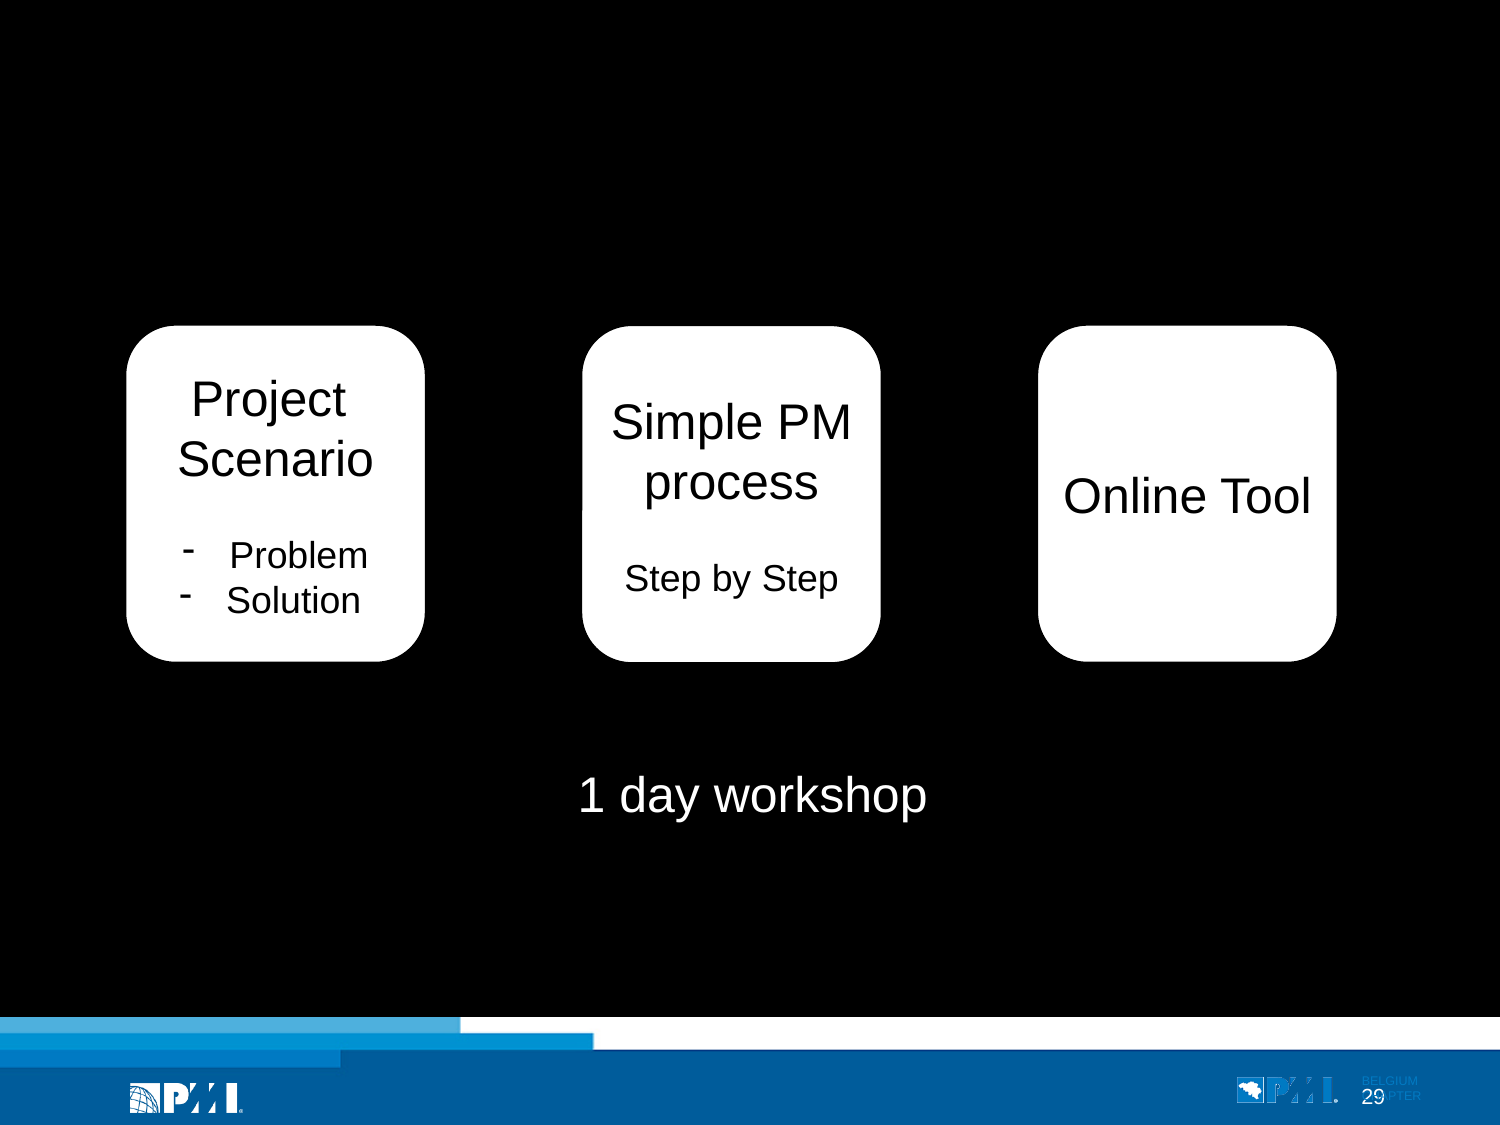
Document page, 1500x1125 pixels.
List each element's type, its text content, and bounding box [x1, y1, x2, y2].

text_box BELGIUM CHAPTER [1361, 1066, 1463, 1111]
text_box 1 day workshop [5, 754, 1500, 882]
text_box Online Tool [1037, 324, 1338, 663]
text_box Project Scenario Problem Solution [125, 324, 426, 663]
picture [0, 1017, 1500, 1125]
text_box Simple PM process Step by Step [581, 325, 882, 663]
